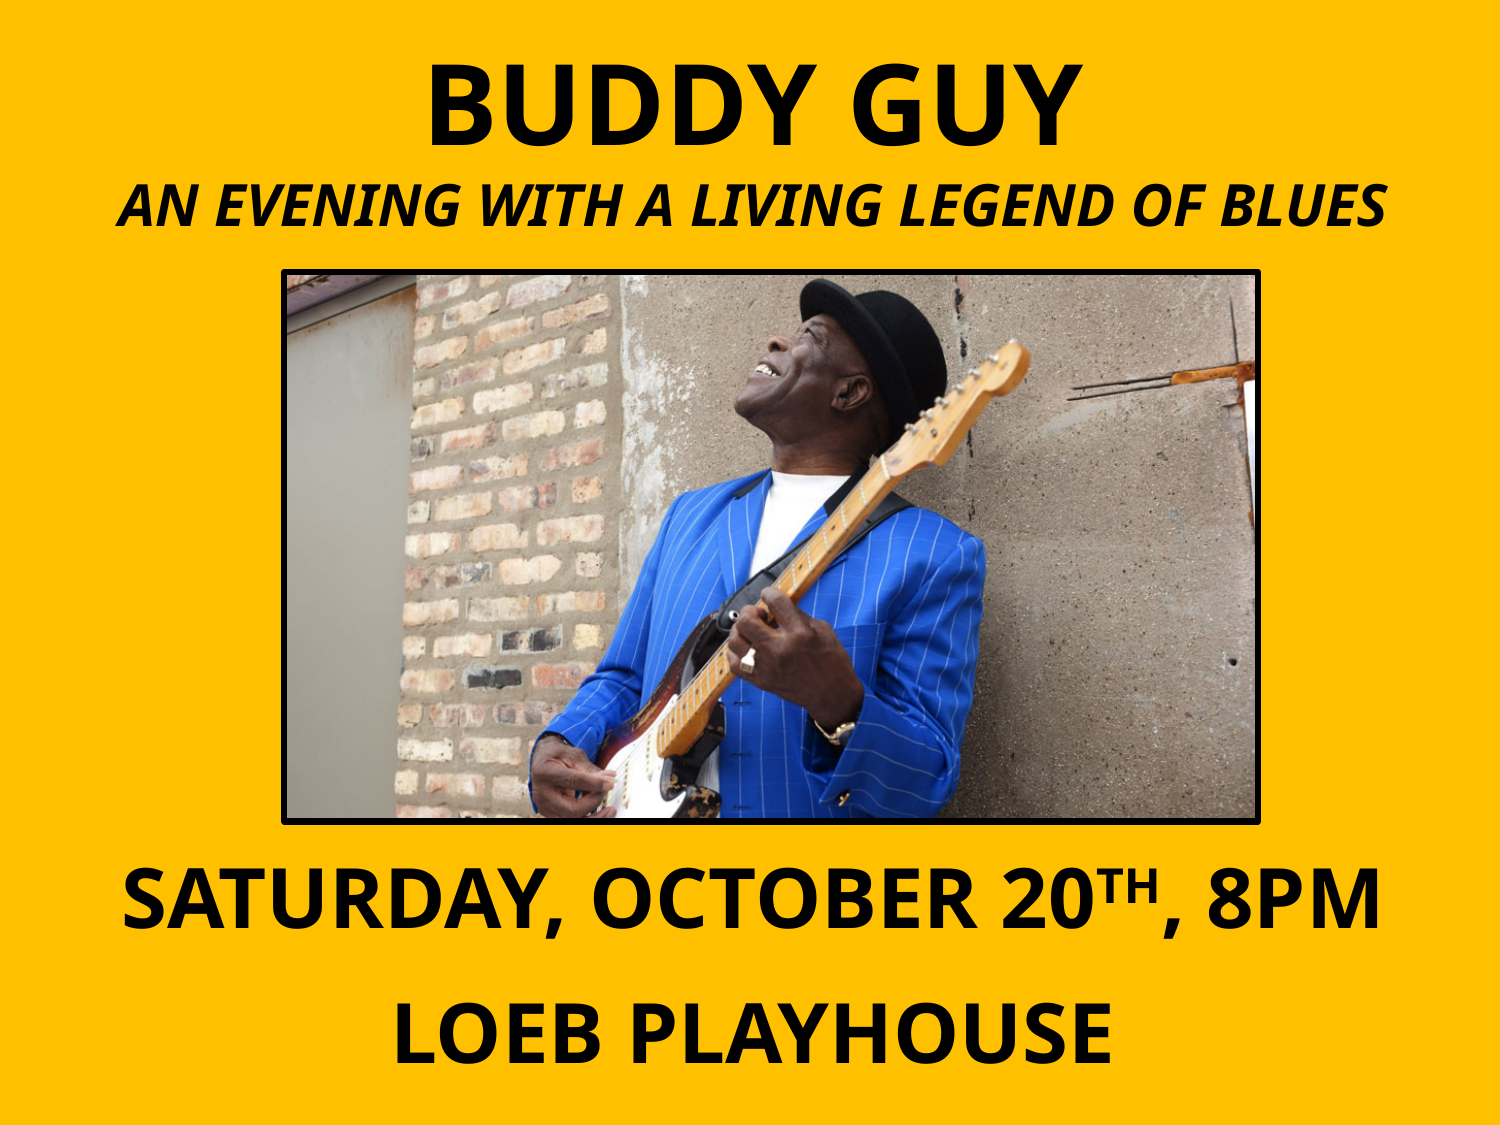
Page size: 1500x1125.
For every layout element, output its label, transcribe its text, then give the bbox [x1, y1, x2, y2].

text_box Buddy guy An evening with a living legend of blues [21, 25, 1485, 245]
picture [287, 274, 1256, 819]
text_box Saturday, october 20th, 8pm Loeb playhouse [106, 837, 1400, 1088]
